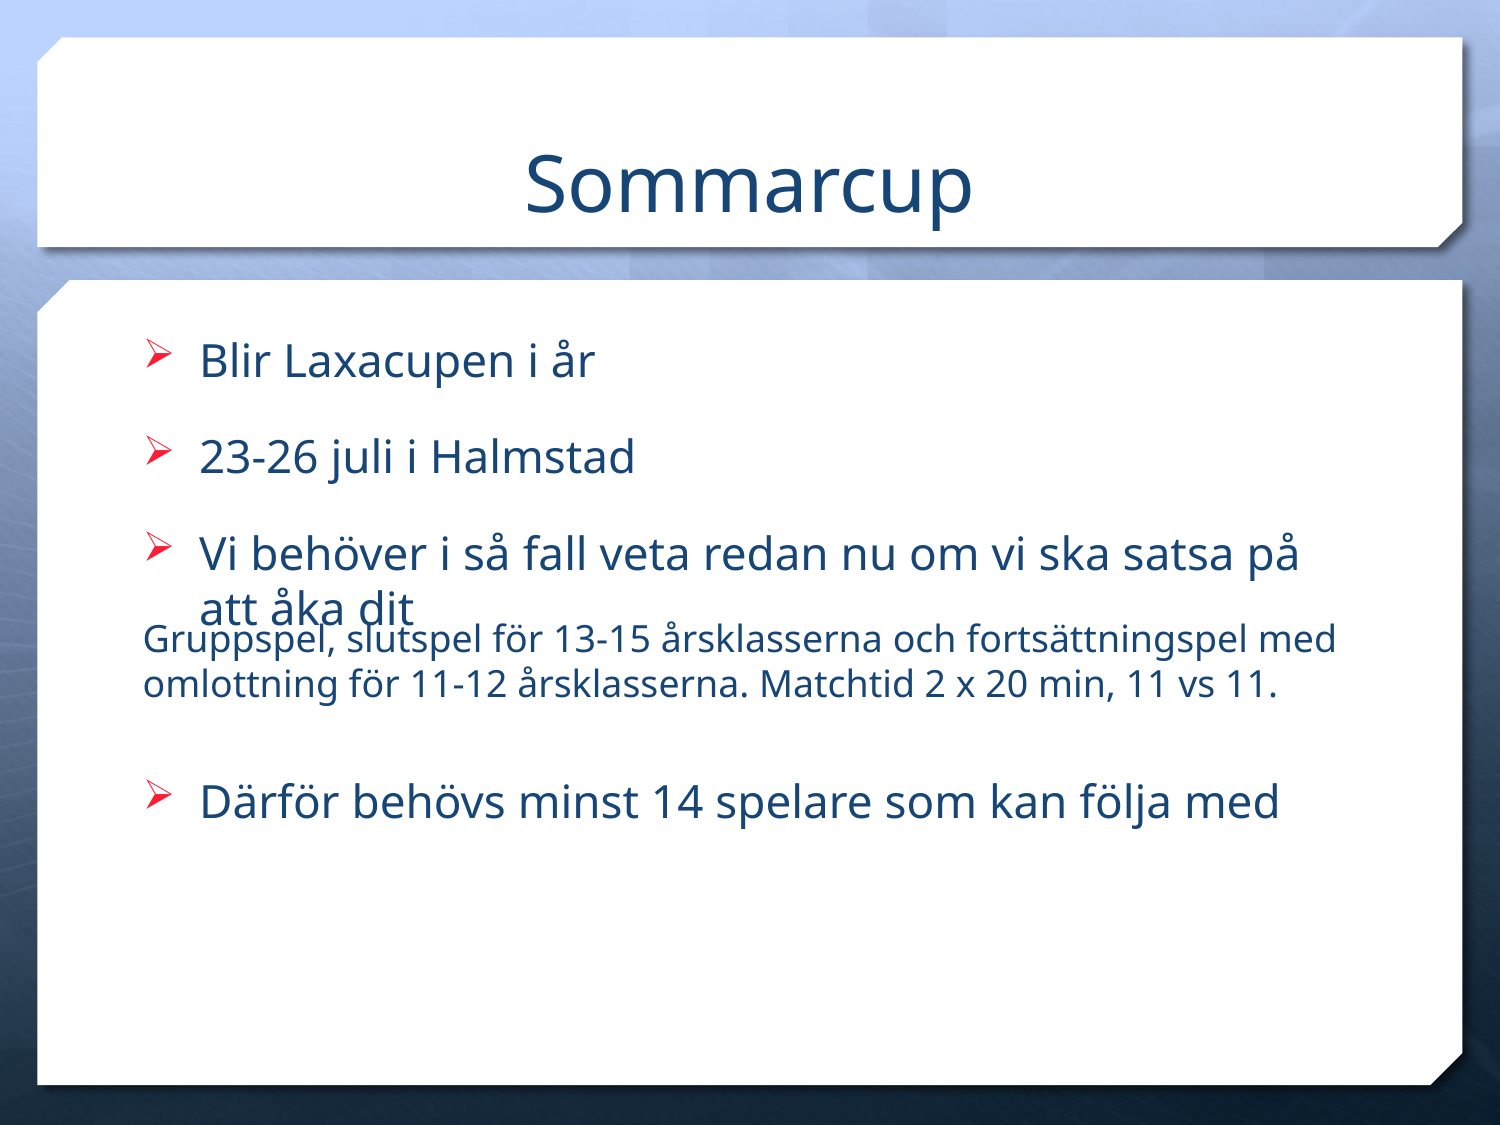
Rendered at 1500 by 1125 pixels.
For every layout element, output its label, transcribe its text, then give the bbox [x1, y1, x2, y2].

list Blir Laxacupen i år 23-26 juli i Halmstad Vi behöver i så fall veta redan nu om vi ska satsa på att åka dit Därför behövs minst 14 spelare som kan följa med [127, 713, 1372, 839]
list Blir Laxacupen i år 23-26 juli i Halmstad Vi behöver i så fall veta redan nu om vi ska satsa på att åka dit Därför behövs minst 14 spelare som kan följa med [127, 323, 1372, 608]
title Sommarcup [127, 48, 1372, 236]
text_box Gruppspel, slutspel för 13-15 årsklasserna och fortsättningspel med omlottning för 11-12 årsklasserna. Matchtid 2 x 20 min, 11 vs 11. [127, 608, 1372, 713]
